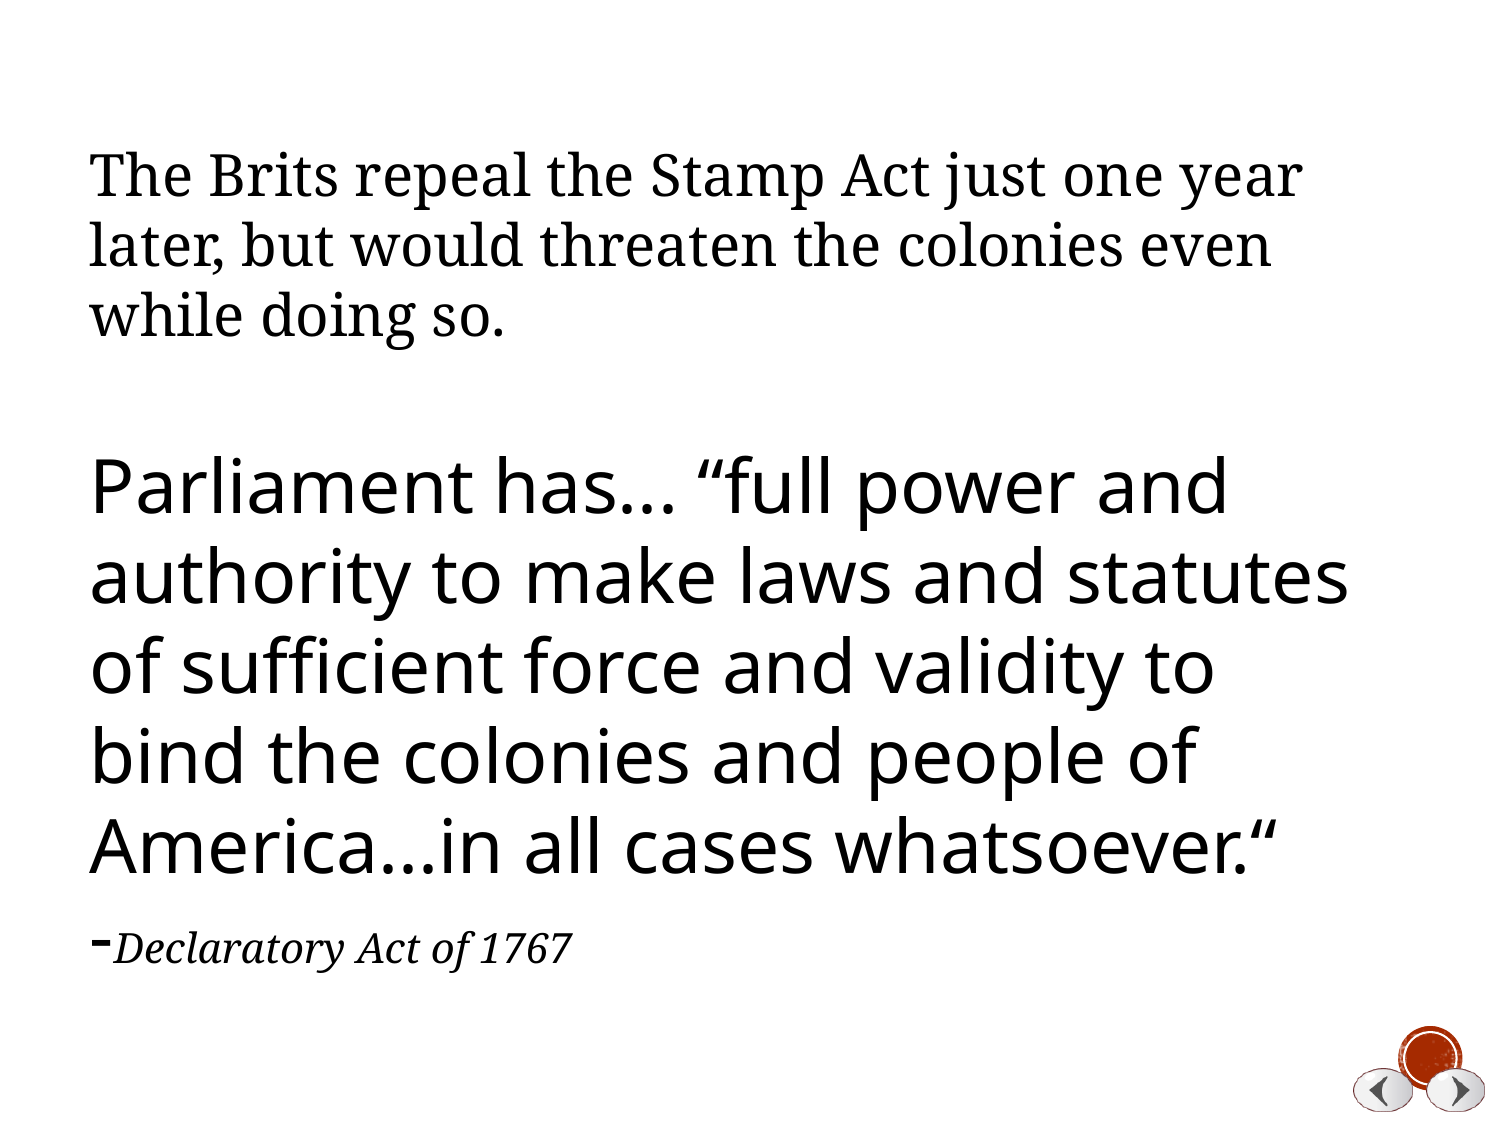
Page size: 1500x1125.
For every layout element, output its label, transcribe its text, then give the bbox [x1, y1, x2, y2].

picture [1353, 1068, 1413, 1112]
text_box The Brits repeal the Stamp Act just one year later, but would threaten the colonies even while doing so. Parliament has... “full power and authority to make laws and statutes of sufficient force and validity to bind the colonies and people of America...in all cases whatsoever.“ -Declaratory Act of 1767 [75, 130, 1375, 986]
picture [1426, 1068, 1485, 1112]
